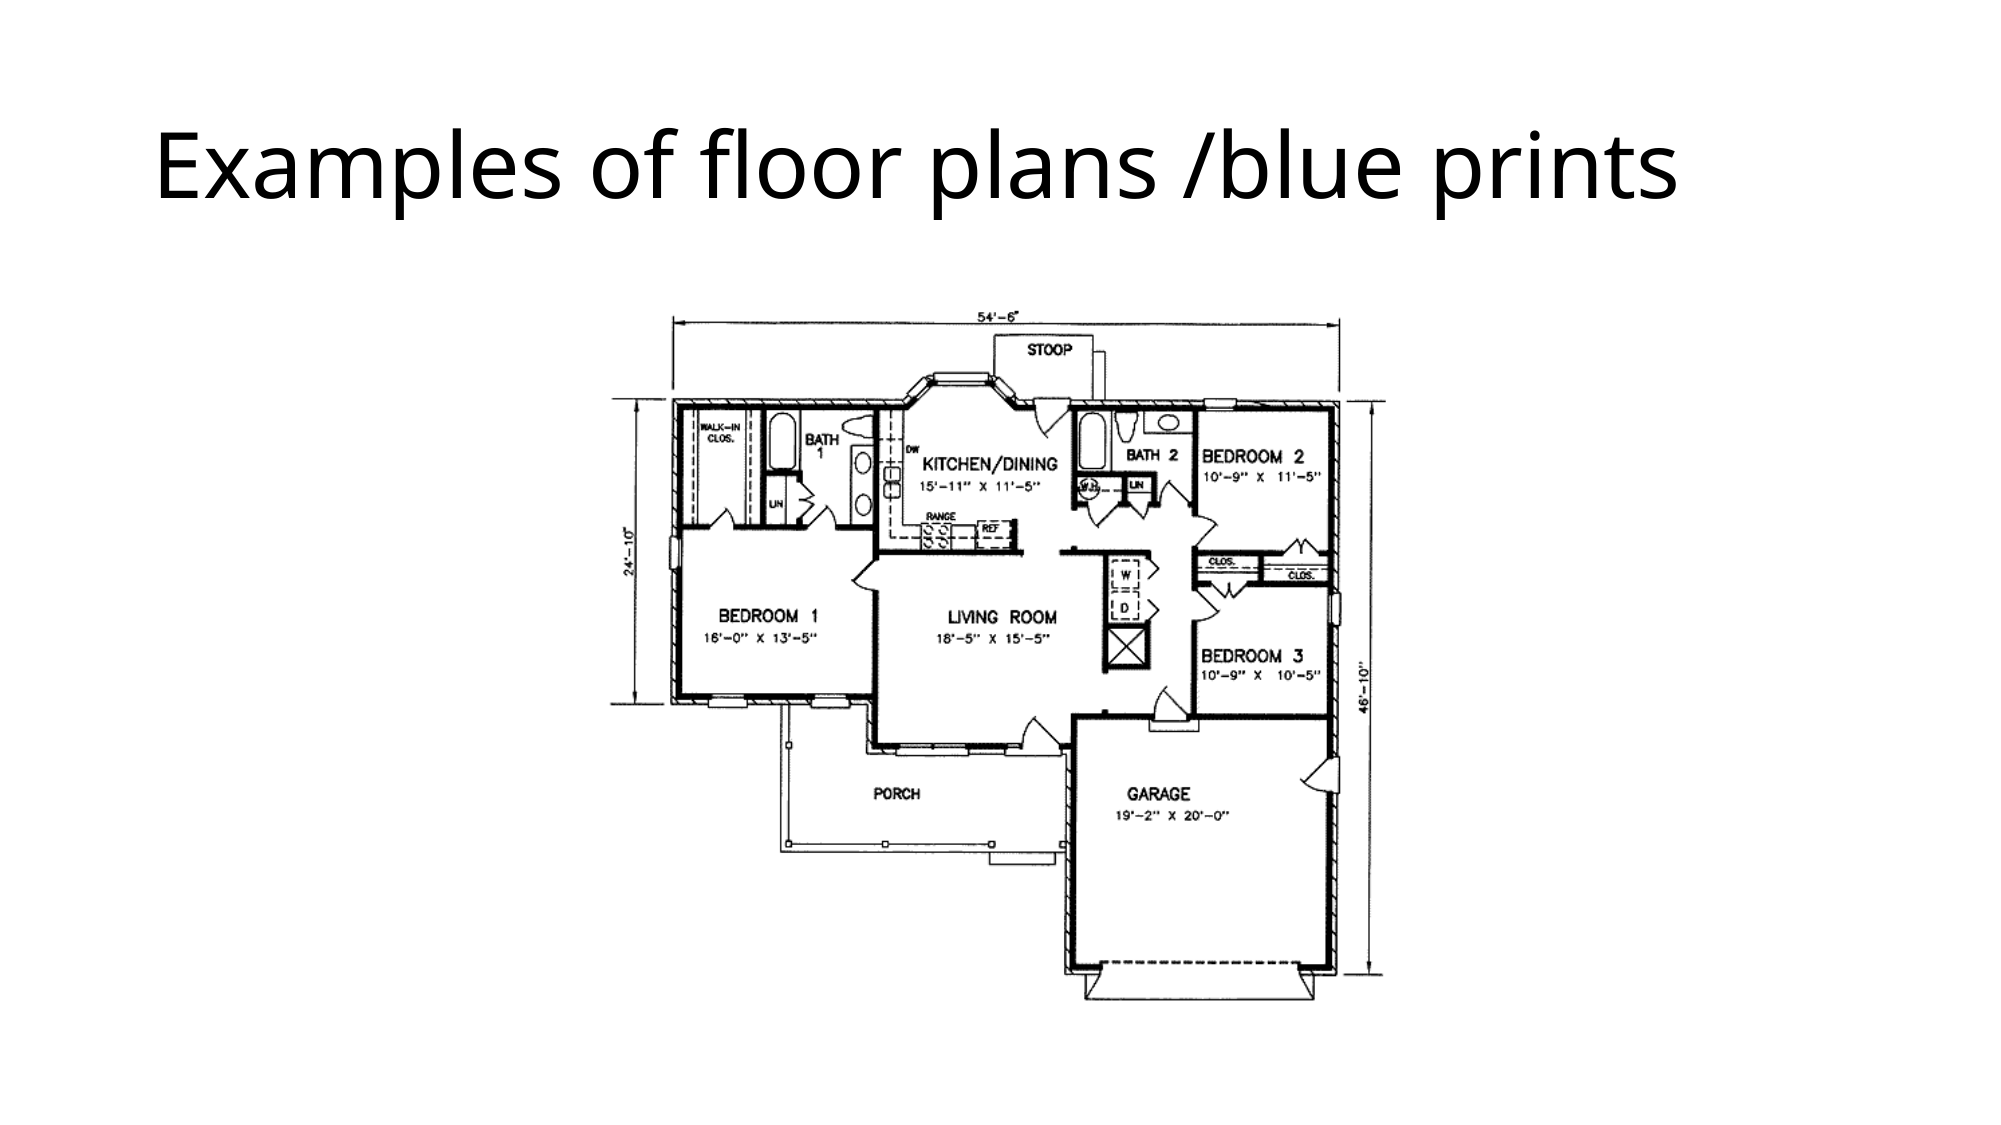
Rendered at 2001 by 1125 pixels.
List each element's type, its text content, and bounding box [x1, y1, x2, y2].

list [598, 299, 1402, 1014]
title Examples of floor plans /blue prints [137, 59, 1863, 278]
